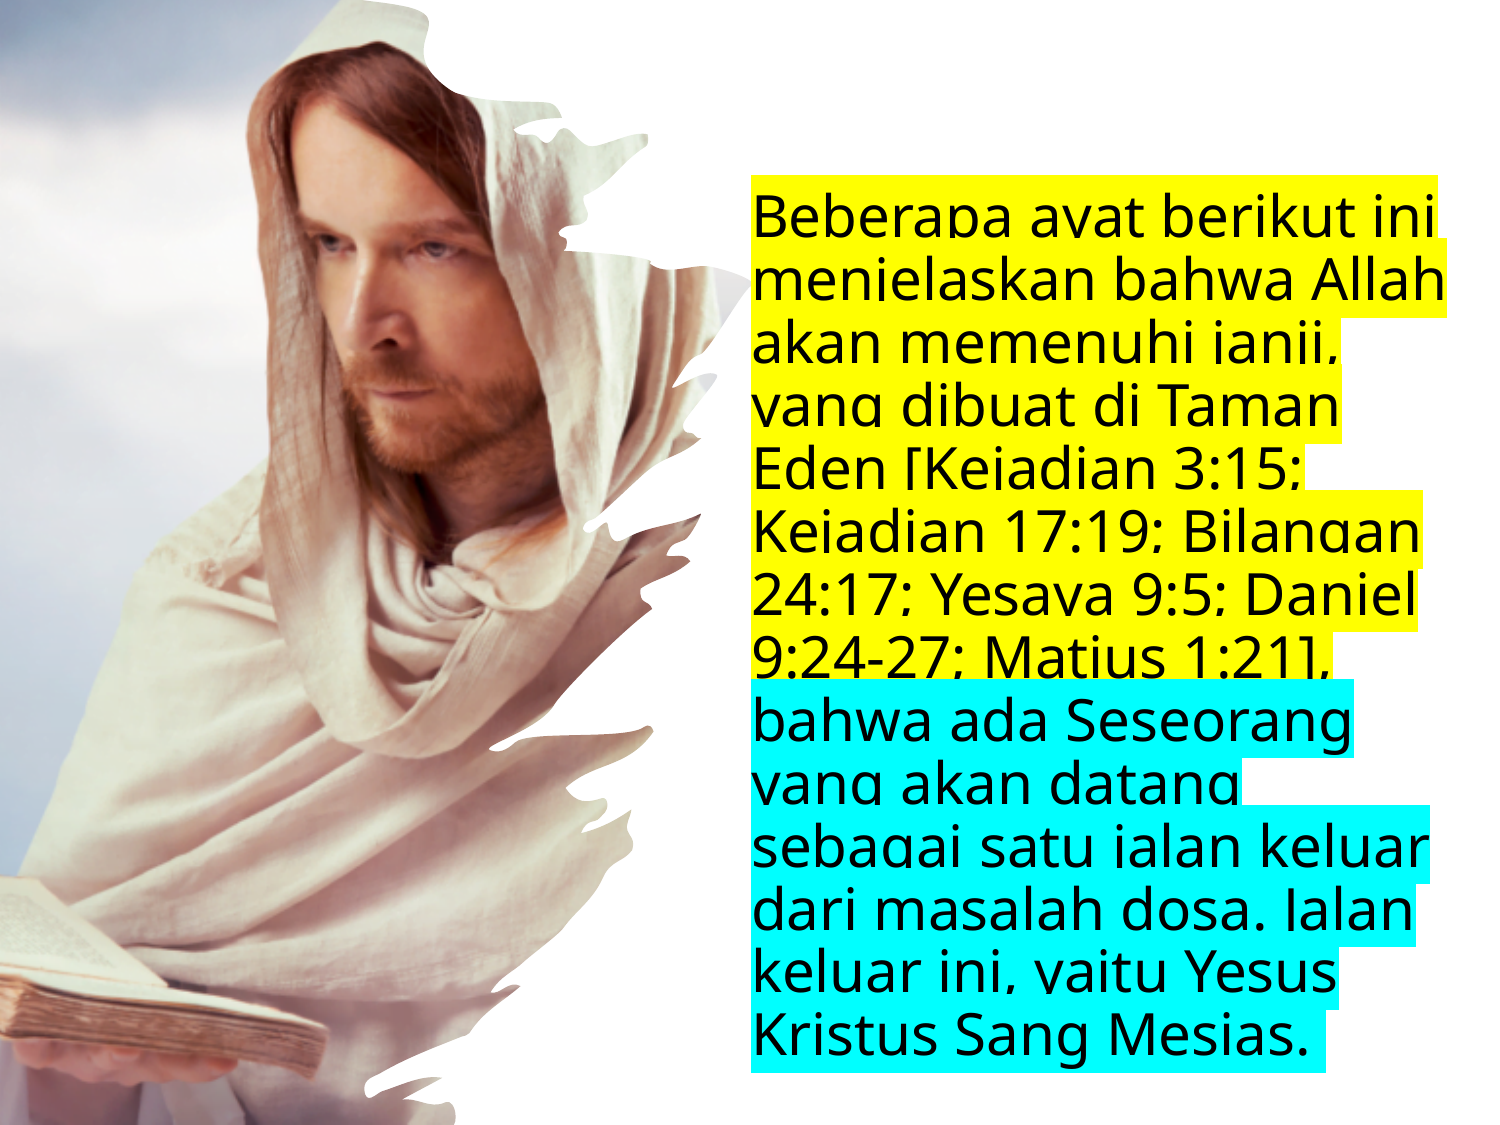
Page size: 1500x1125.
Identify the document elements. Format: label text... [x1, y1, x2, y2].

list Beberapa ayat berikut ini menjelaskan bahwa Allah akan memenuhi janji, yang dibuat di Taman Eden [Kejadian 3:15; Kejadian 17:19; Bilangan 24:17; Yesaya 9:5; Daniel 9:24-27; Matius 1:21], bahwa ada Seseorang yang akan datang sebagai satu jalan keluar dari masalah dosa. Jalan keluar ini, yaitu Yesus Kristus Sang Mesias. [753, 179, 1472, 1066]
picture [0, 0, 753, 1125]
text_box [753, 0, 1500, 1125]
